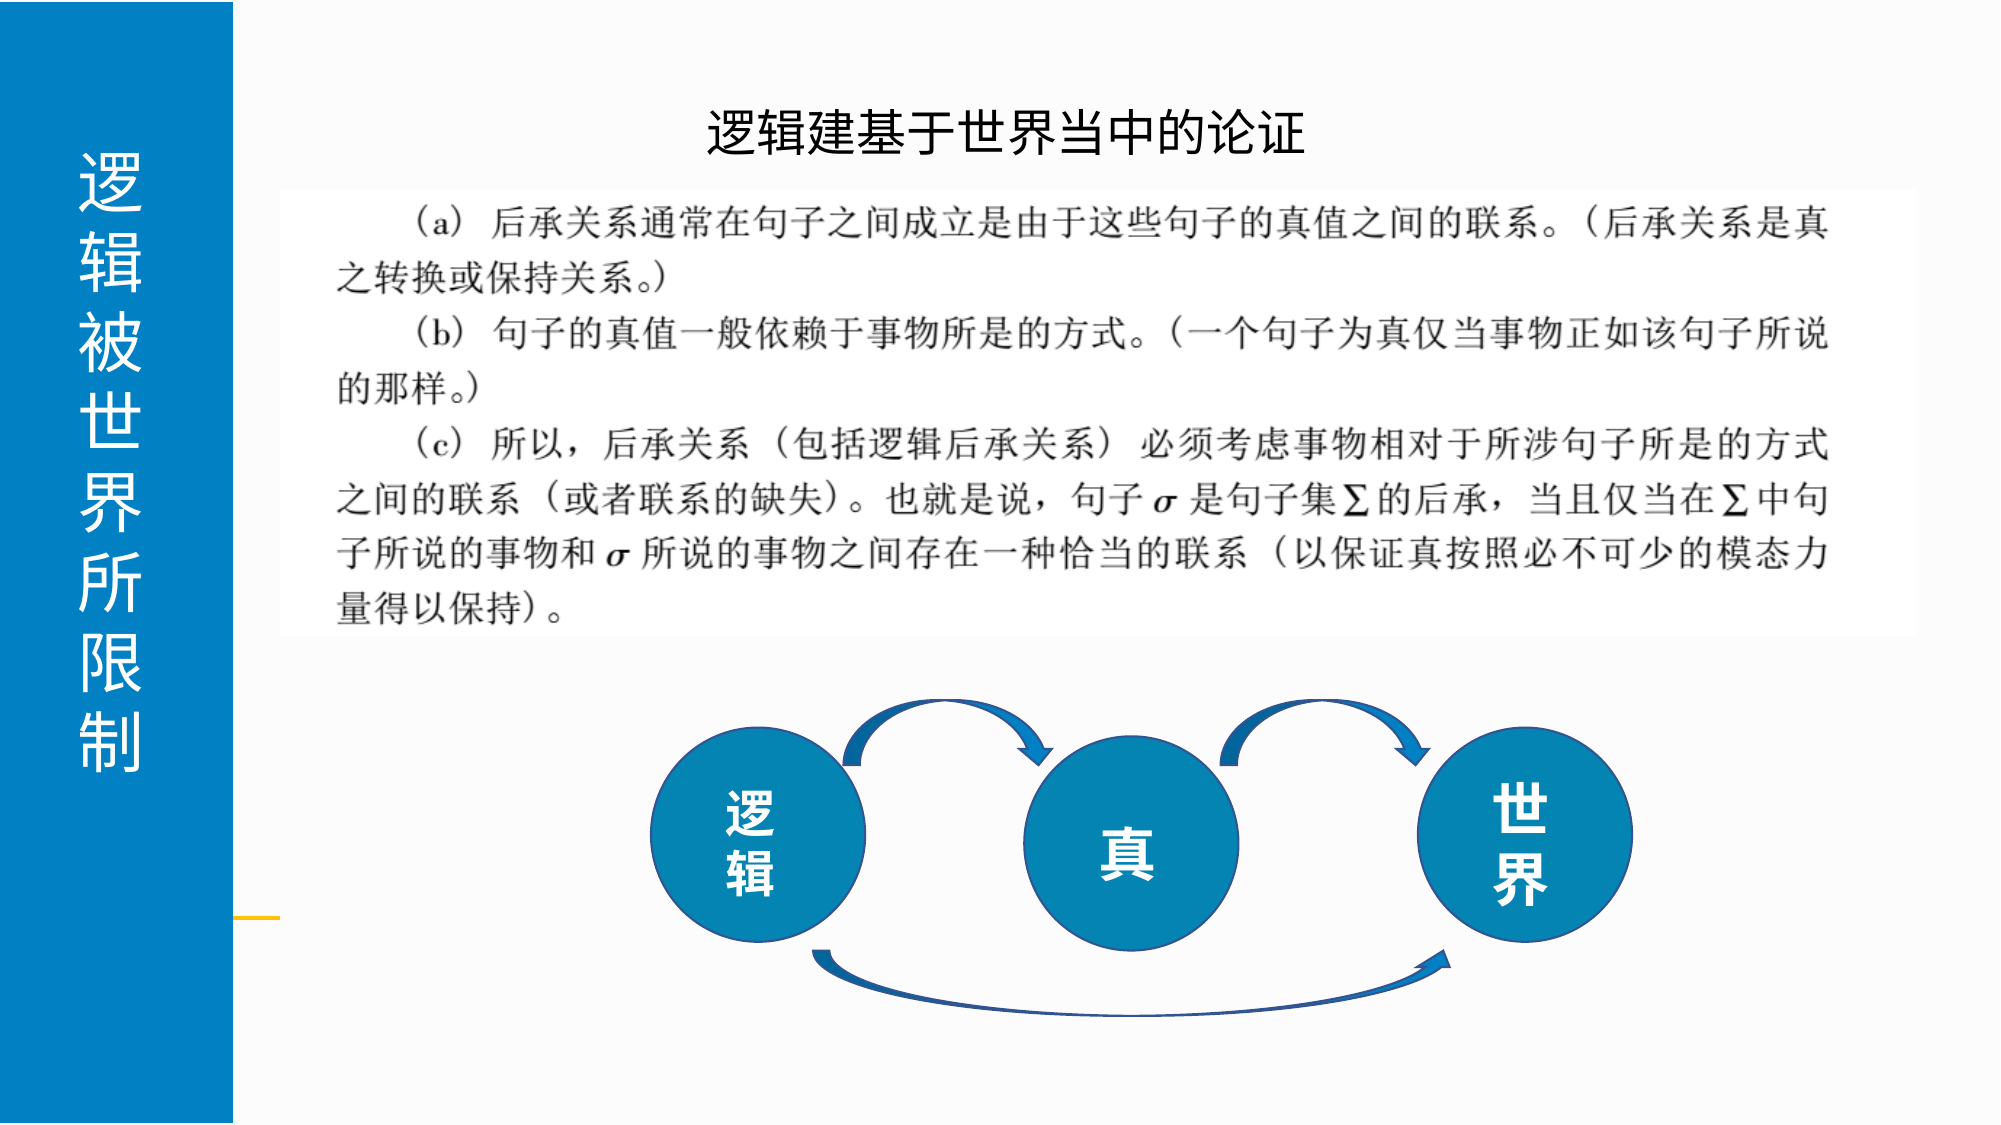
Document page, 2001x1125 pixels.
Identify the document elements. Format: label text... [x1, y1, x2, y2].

text_box [0, 1, 234, 1124]
text_box 世界 [1477, 765, 1573, 920]
text_box [649, 726, 867, 943]
text_box [1023, 735, 1240, 952]
picture [280, 189, 1916, 636]
text_box 逻辑建基于世界当中的论证 [692, 94, 1379, 170]
text_box [811, 949, 1452, 1017]
text_box 真 [1083, 810, 1179, 896]
text_box [1416, 726, 1634, 943]
text_box 逻辑 [710, 775, 806, 911]
text_box [1219, 699, 1432, 767]
text_box [842, 699, 1054, 767]
text_box 逻 辑 被 世 界 所 限 制 [63, 133, 169, 789]
